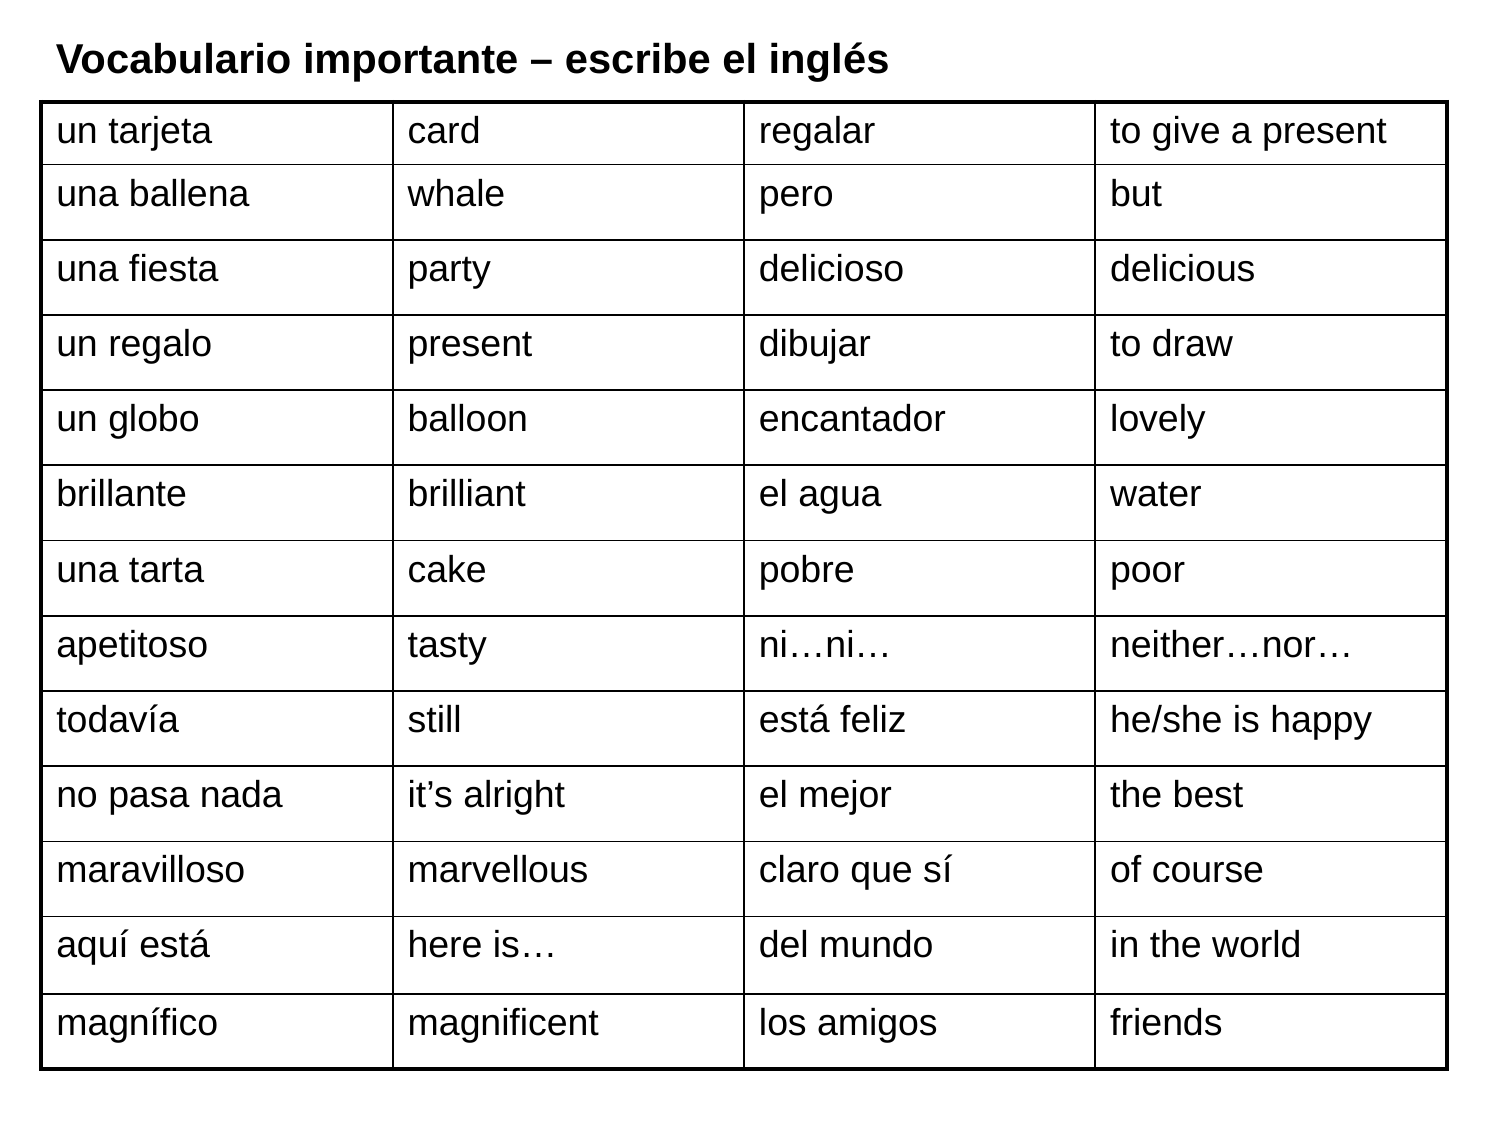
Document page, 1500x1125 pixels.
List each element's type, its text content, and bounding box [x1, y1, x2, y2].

table_cell un globo [43, 391, 392, 464]
text_box Vocabulario importante – escribe el inglés [41, 24, 987, 90]
table_header card [394, 104, 743, 164]
table_cell present [394, 316, 743, 389]
table_cell pero [745, 165, 1094, 239]
table_cell neither…nor… [1096, 617, 1445, 690]
table_cell todavía [43, 692, 392, 765]
table_cell un regalo [43, 316, 392, 389]
table_cell marvellous [394, 842, 743, 916]
table_cell no pasa nada [43, 767, 392, 841]
table_cell whale [394, 165, 743, 239]
table_cell maravilloso [43, 842, 392, 916]
table_cell but [1096, 165, 1445, 239]
table_cell magnificent [394, 995, 743, 1067]
table_cell los amigos [745, 995, 1094, 1067]
table_cell pobre [745, 541, 1094, 615]
table_cell está feliz [745, 692, 1094, 765]
table_cell he/she is happy [1096, 692, 1445, 765]
table_cell party [394, 241, 743, 314]
table_cell dibujar [745, 316, 1094, 389]
table_cell friends [1096, 995, 1445, 1067]
table_cell encantador [745, 391, 1094, 464]
table_cell una ballena [43, 165, 392, 239]
table_cell el agua [745, 466, 1094, 540]
table_cell in the world [1096, 917, 1445, 993]
table_cell here is… [394, 917, 743, 993]
table_cell delicioso [745, 241, 1094, 314]
table_cell balloon [394, 391, 743, 464]
table_cell del mundo [745, 917, 1094, 993]
table_cell cake [394, 541, 743, 615]
table_cell brilliant [394, 466, 743, 540]
table_cell ni…ni… [745, 617, 1094, 690]
table_cell of course [1096, 842, 1445, 916]
table_cell it’s alright [394, 767, 743, 841]
table_header to give a present [1096, 104, 1445, 164]
table_cell water [1096, 466, 1445, 540]
table_cell to draw [1096, 316, 1445, 389]
table_cell still [394, 692, 743, 765]
table_cell una fiesta [43, 241, 392, 314]
table_cell poor [1096, 541, 1445, 615]
table_cell el mejor [745, 767, 1094, 841]
table_cell claro que sí [745, 842, 1094, 916]
table_header un tarjeta [43, 104, 392, 164]
table_cell delicious [1096, 241, 1445, 314]
table_cell una tarta [43, 541, 392, 615]
table_cell apetitoso [43, 617, 392, 690]
table_cell the best [1096, 767, 1445, 841]
table_cell lovely [1096, 391, 1445, 464]
table_header regalar [745, 104, 1094, 164]
table_cell brillante [43, 466, 392, 540]
table_cell tasty [394, 617, 743, 690]
table_cell aquí está [43, 917, 392, 993]
table_cell magnífico [43, 995, 392, 1067]
